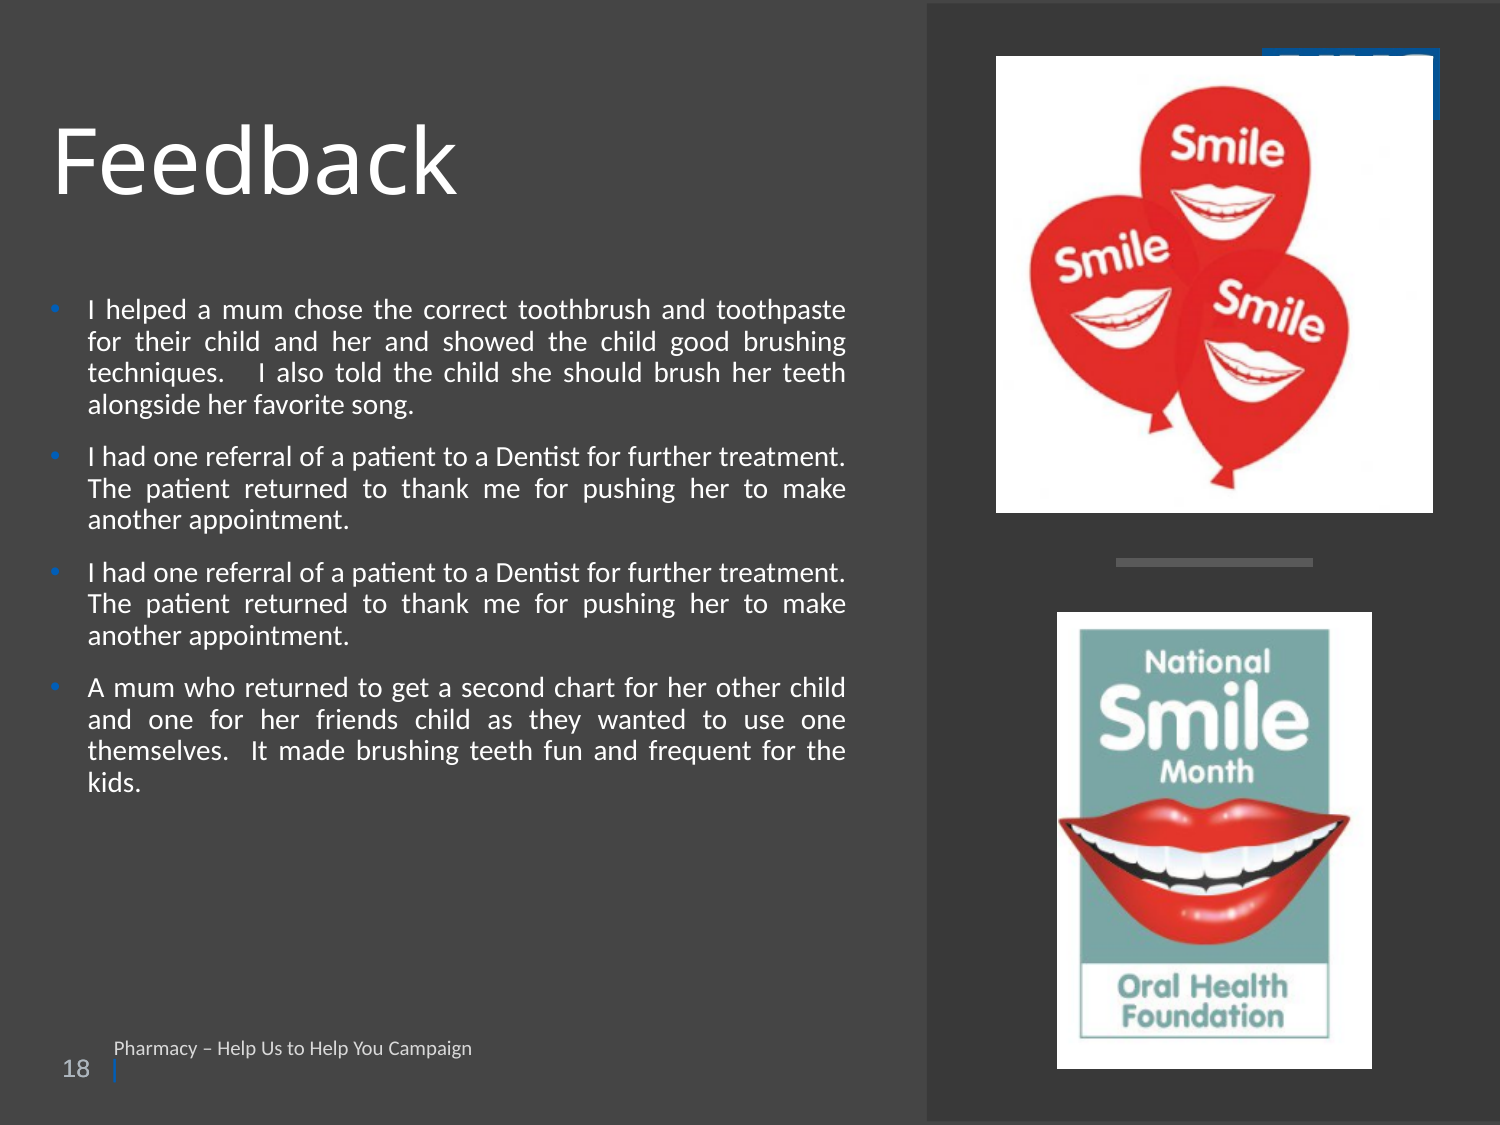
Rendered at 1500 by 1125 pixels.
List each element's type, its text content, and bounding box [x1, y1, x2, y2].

footer Pharmacy – Help Us to Help You Campaign [98, 1016, 715, 1077]
picture [996, 56, 1433, 513]
picture [1057, 612, 1372, 1069]
title Feedback [35, 56, 821, 274]
list I helped a mum chose the correct toothbrush and toothpaste for their child and her and showed the child good brushing techniques. I also told the child she should brush her teeth alongside her favorite song. I had one referral of a patient to a Dentist for further treatment. The patient returned to thank me for pushing her to make another appointment. I had one referral of a patient to a Dentist for further treatment. The patient returned to thank me for pushing her to make another appointment. A mum who returned to get a second chart for her other child and one for her friends child as they wanted to use one themselves. It made brushing teeth fun and frequent for the kids. [35, 286, 862, 940]
text_box [926, 2, 1500, 1122]
